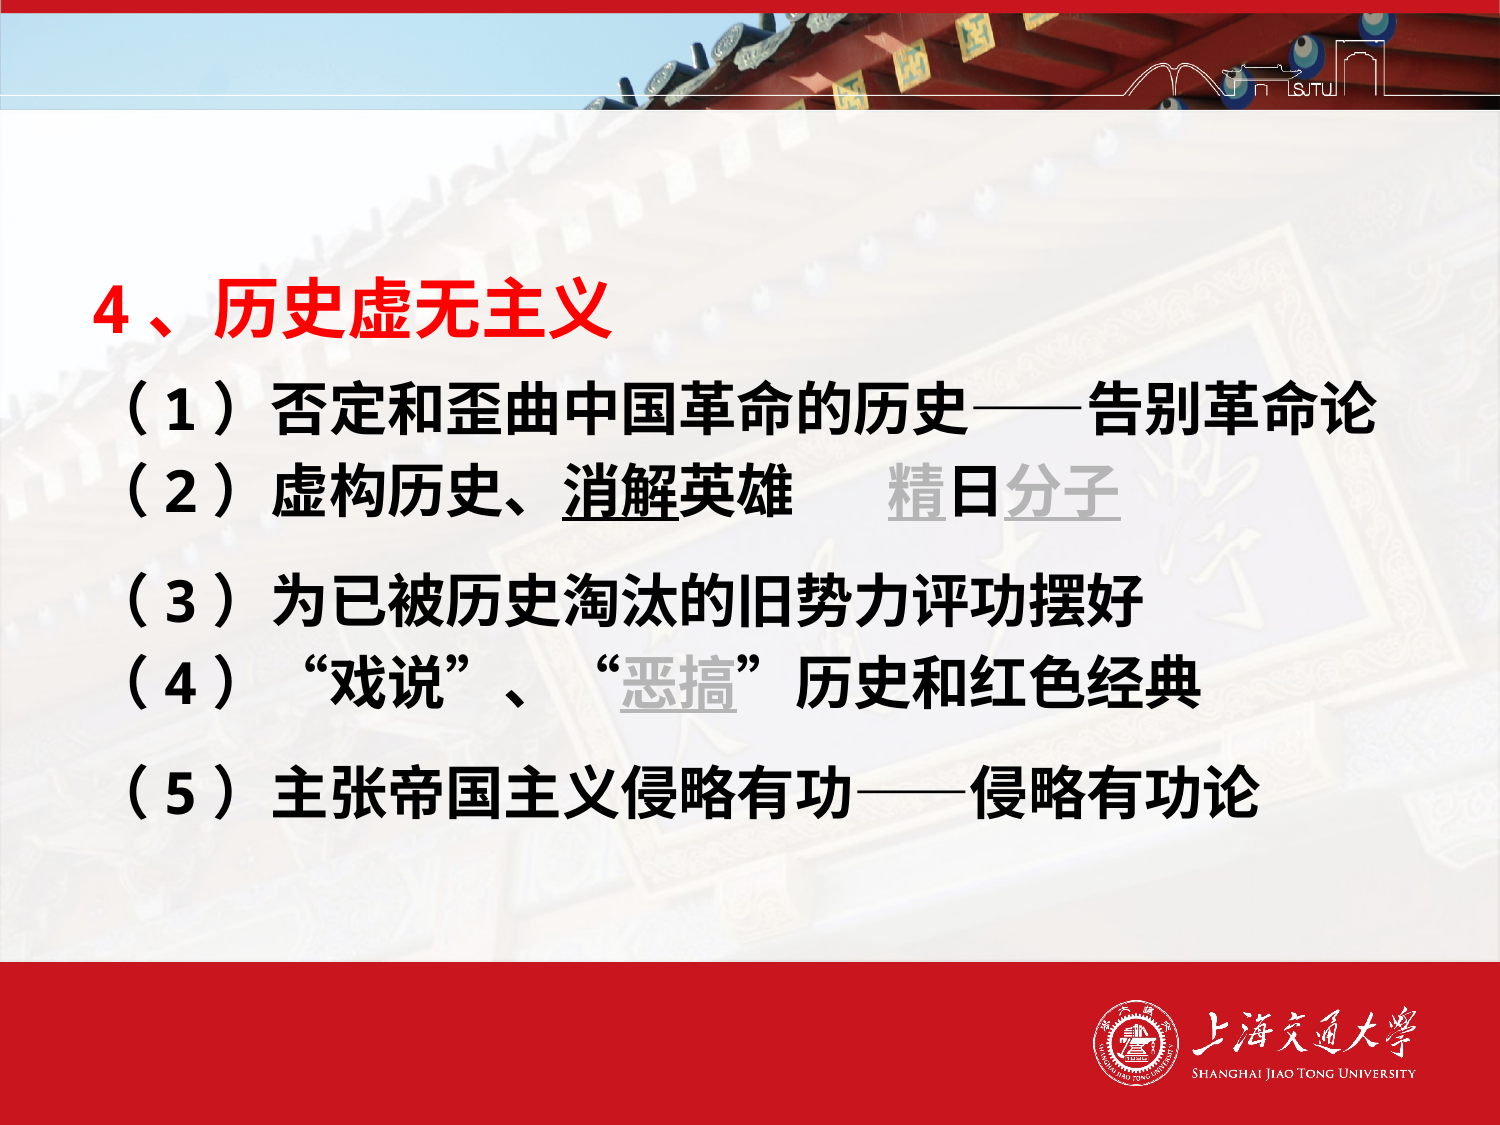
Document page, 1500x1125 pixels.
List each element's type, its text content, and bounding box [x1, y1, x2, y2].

picture [0, 111, 1500, 962]
text_box 4、历史虚无主义 （1）否定和歪曲中国革命的历史——告别革命论 （2）虚构历史、消解英雄 精日分子 （3）为已被历史淘汰的旧势力评功摆好 （4）“戏说”、“恶搞”历史和红色经典 （5）主张帝国主义侵略有功——侵略有功论 [76, 243, 1400, 834]
picture [1093, 1000, 1416, 1086]
picture [0, 0, 1500, 110]
